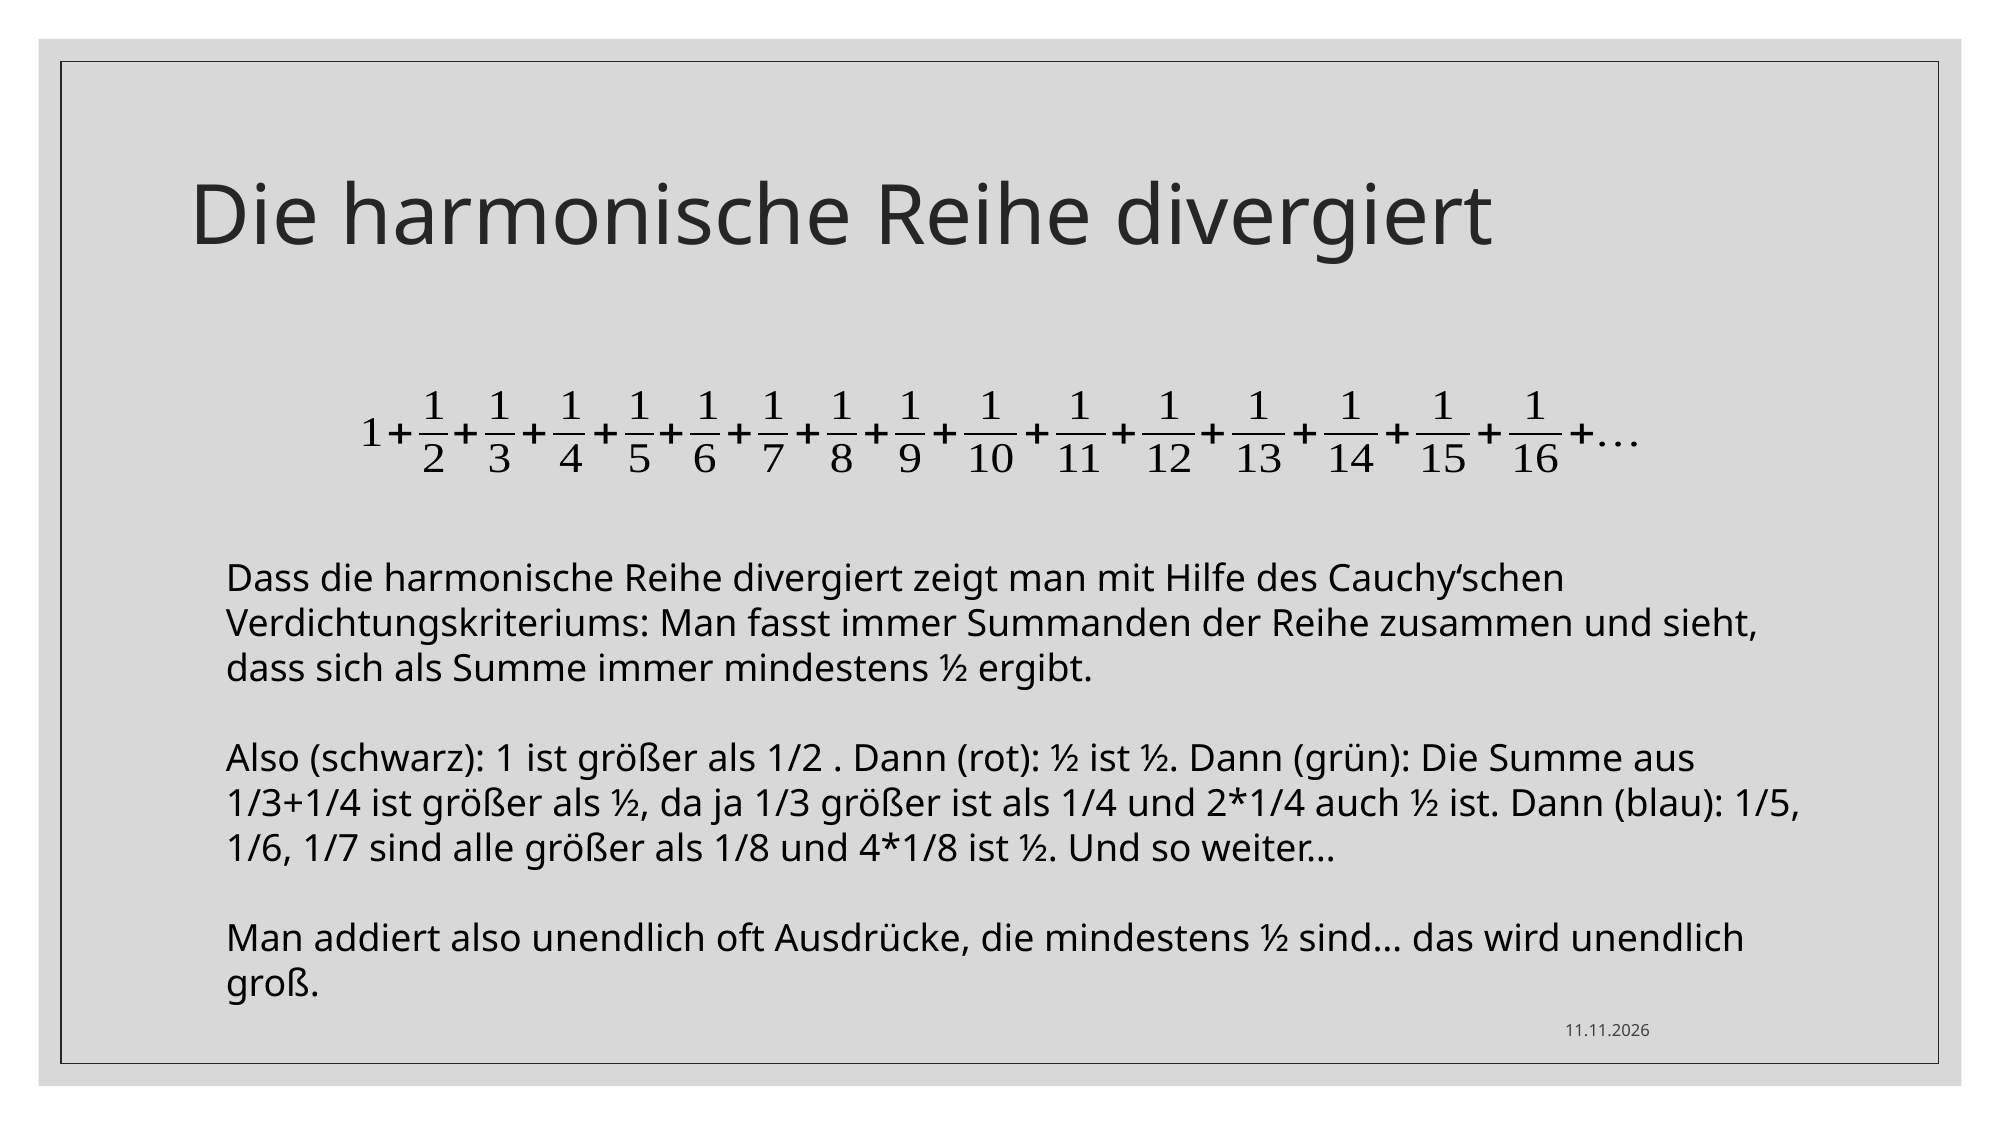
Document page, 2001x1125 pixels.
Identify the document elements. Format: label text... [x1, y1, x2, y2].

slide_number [1190, 990, 1665, 1050]
title Die harmonische Reihe divergiert [174, 105, 1825, 331]
